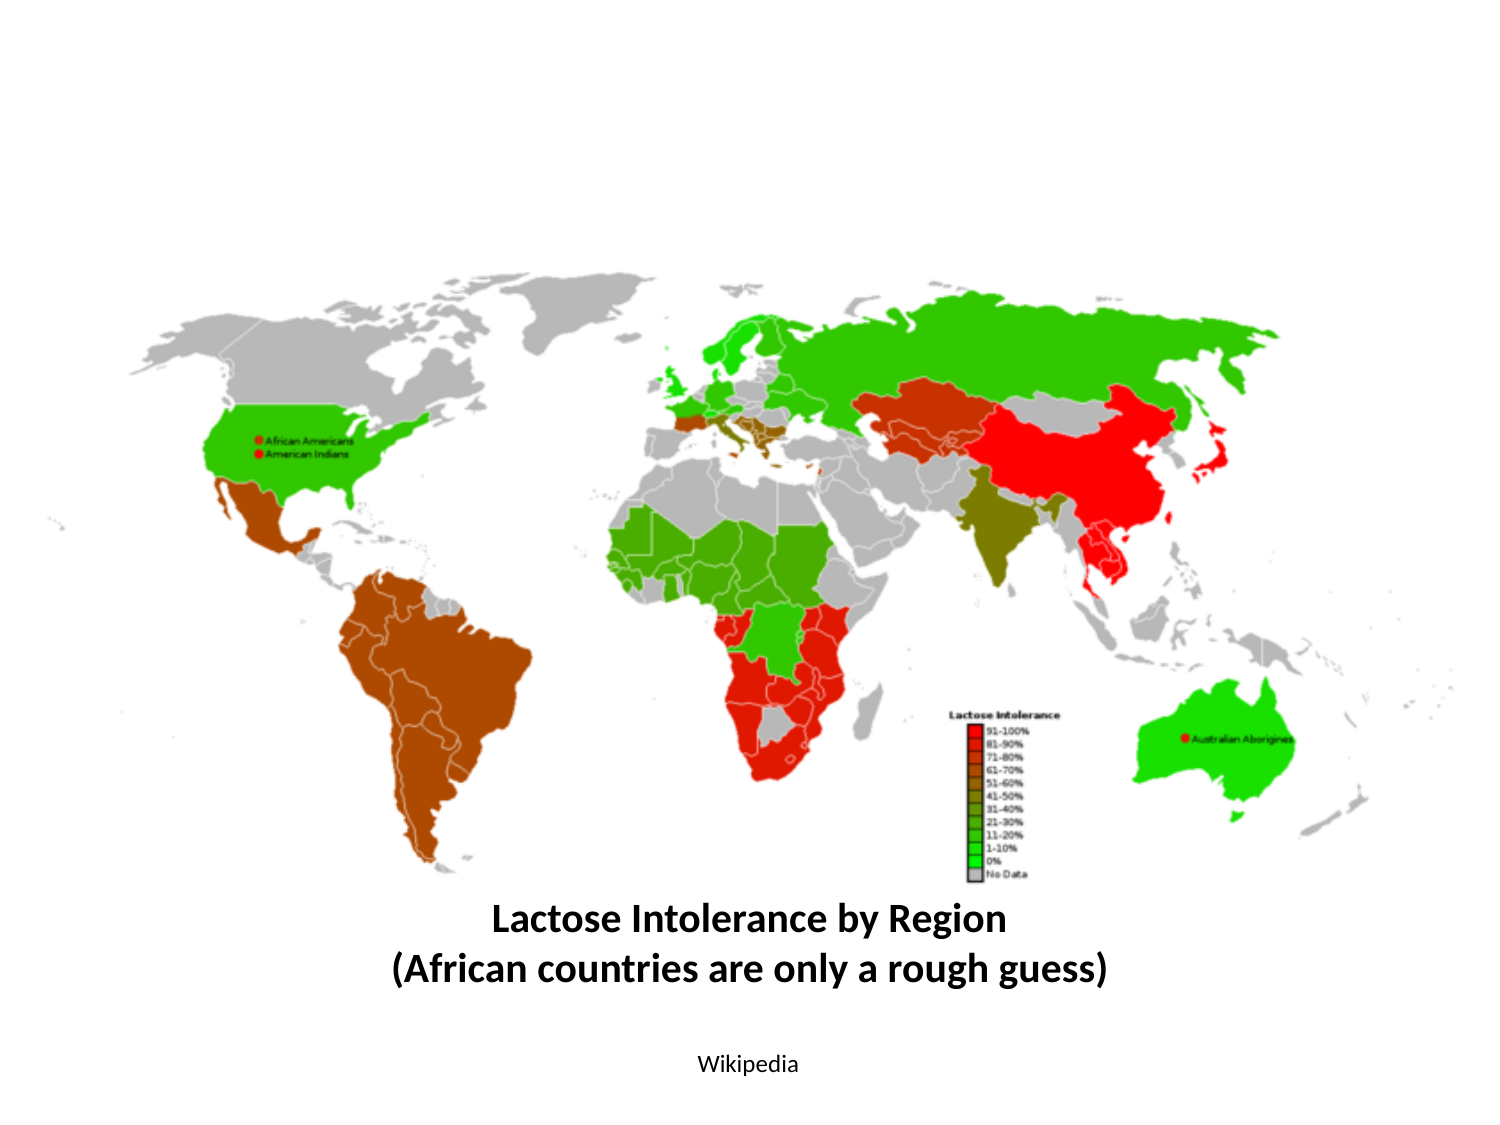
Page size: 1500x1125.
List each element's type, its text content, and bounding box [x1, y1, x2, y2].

text_box Wikipedia [682, 1039, 815, 1085]
text_box Lactose Intolerance by Region (African countries are only a rough guess) [149, 899, 1350, 999]
picture [37, 262, 1463, 890]
